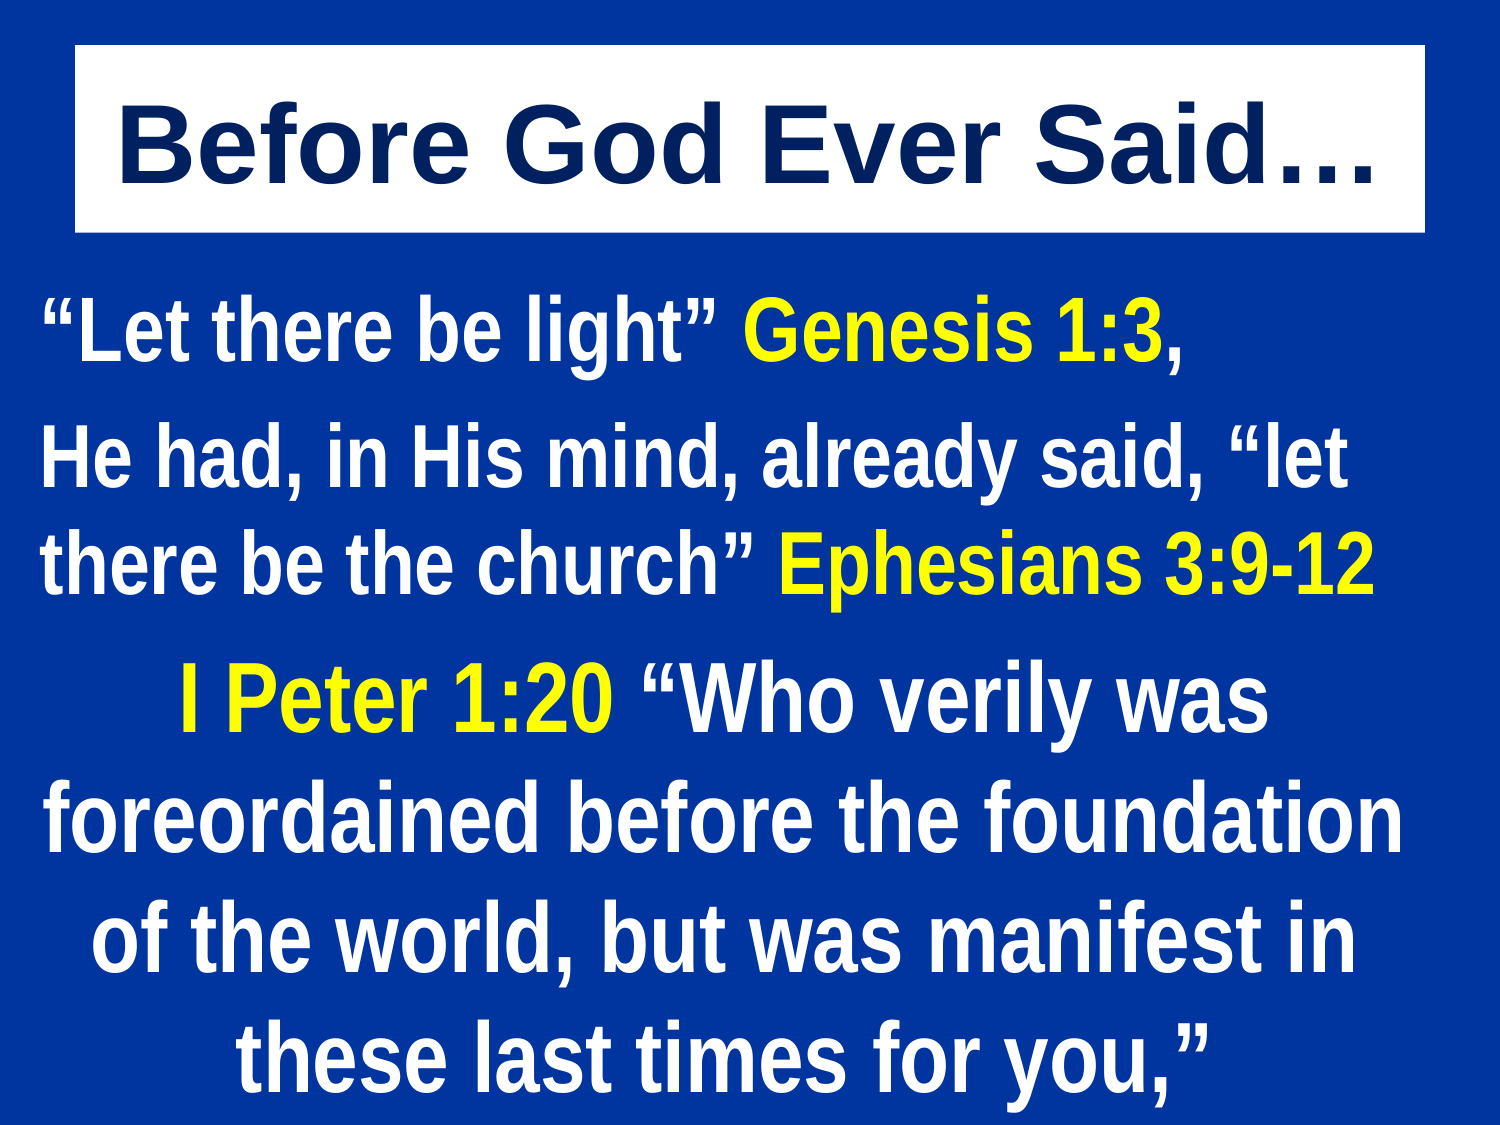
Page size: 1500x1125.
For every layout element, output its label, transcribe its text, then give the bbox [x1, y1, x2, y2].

title Before God Ever Said… [74, 44, 1426, 233]
list “Let there be light” Genesis 1:3, He had, in His mind, already said, “let there be the church” Ephesians 3:9-12 I Peter 1:20 “Who verily was foreordained before the foundation of the world, but was manifest in these last times for you,” [24, 262, 1426, 1006]
